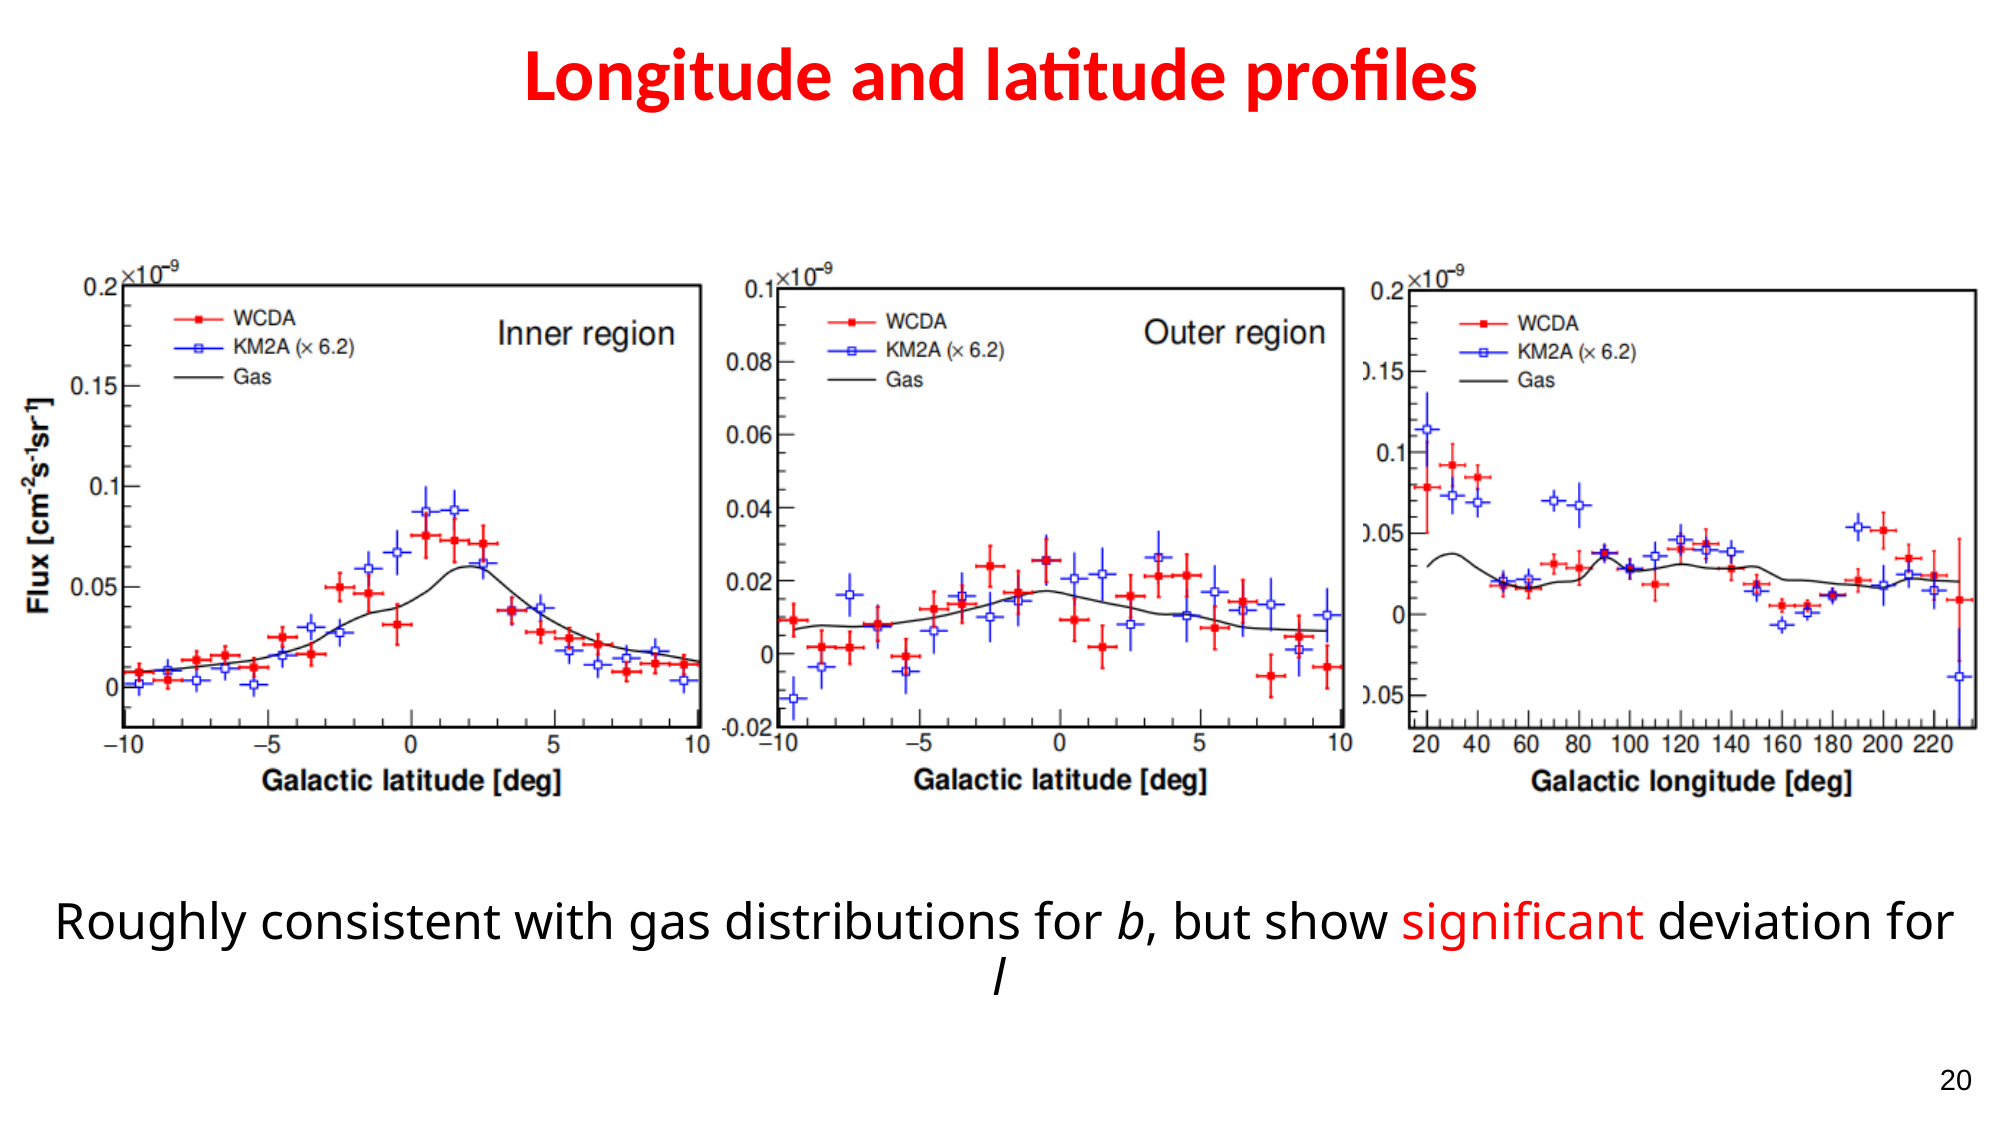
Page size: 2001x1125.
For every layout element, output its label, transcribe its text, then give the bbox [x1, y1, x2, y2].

text_box 20 [1930, 1057, 1982, 1107]
text_box Longitude and latitude profiles [46, 26, 1957, 125]
text_box Roughly consistent with gas distributions for b, but show significant deviation for l [32, 887, 1978, 1014]
picture [10, 252, 1992, 807]
